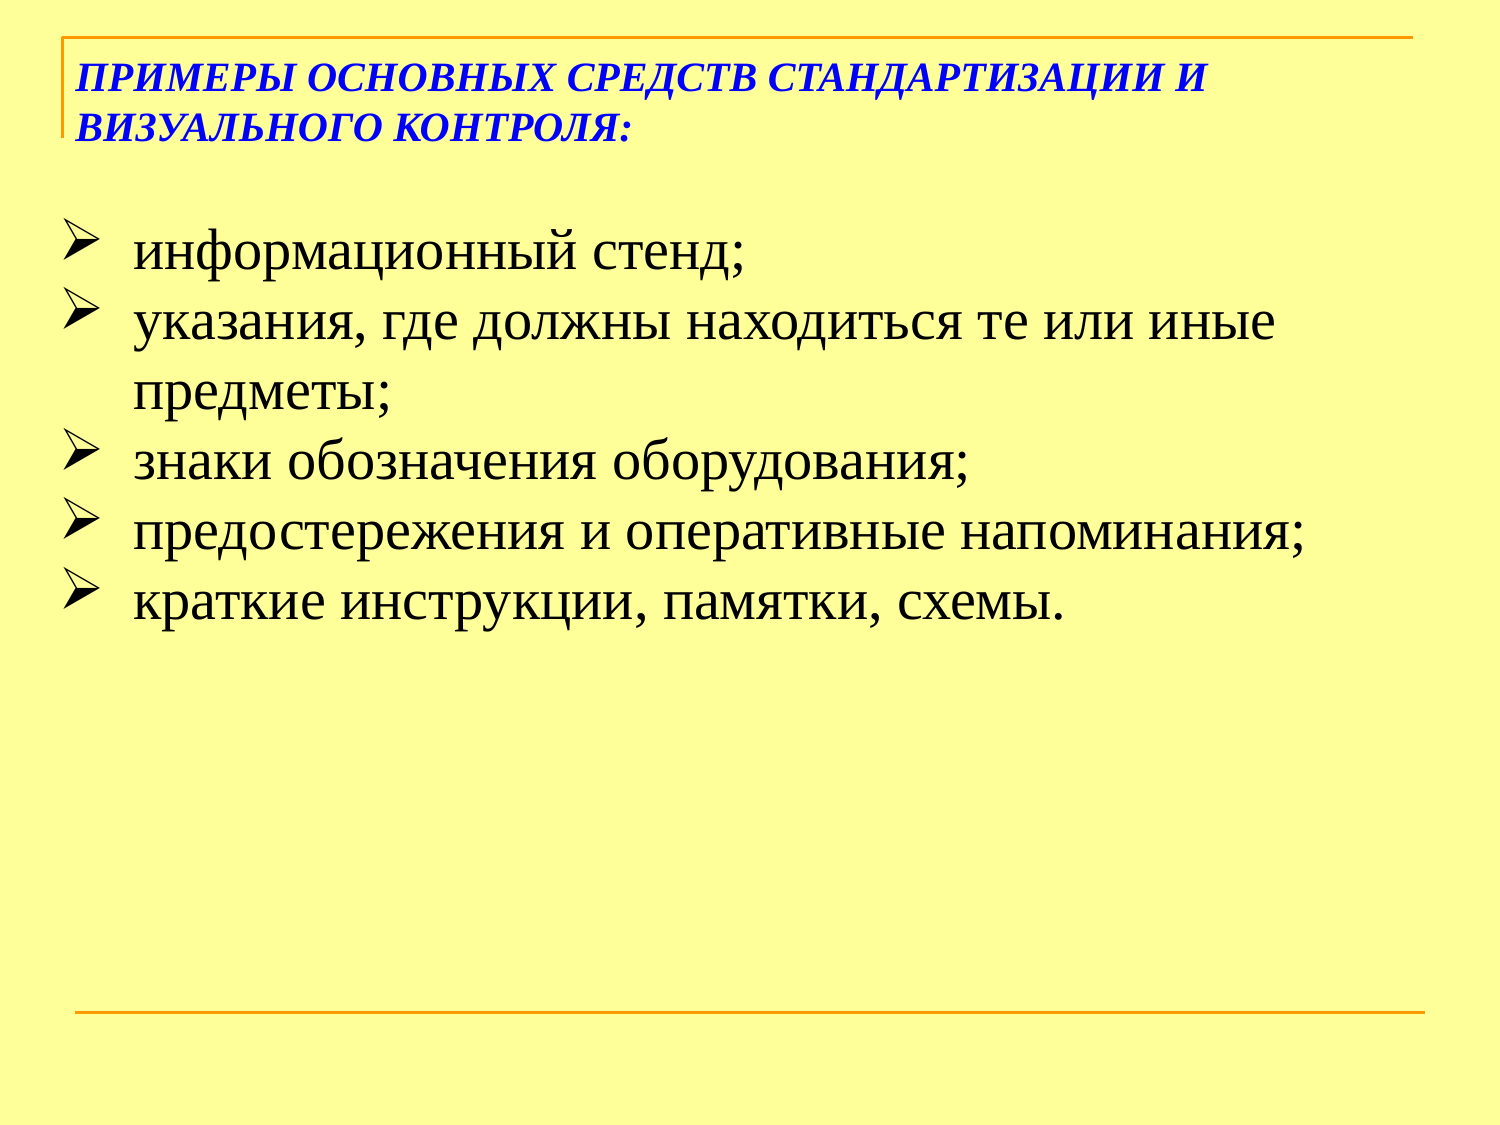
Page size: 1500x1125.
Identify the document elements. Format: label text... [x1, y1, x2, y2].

title ПРИМЕРЫ ОСНОВНЫХ СРЕДСТВ СТАНДАРТИЗАЦИИ И ВИЗУАЛЬНОГО КОНТРОЛЯ: [75, 49, 1361, 203]
text_box информационный стенд; указания, где должны находиться те или иные предметы; знаки обозначения оборудования; предостережения и оперативные напоминания; краткие инструкции, памятки, схемы. [43, 203, 1413, 639]
